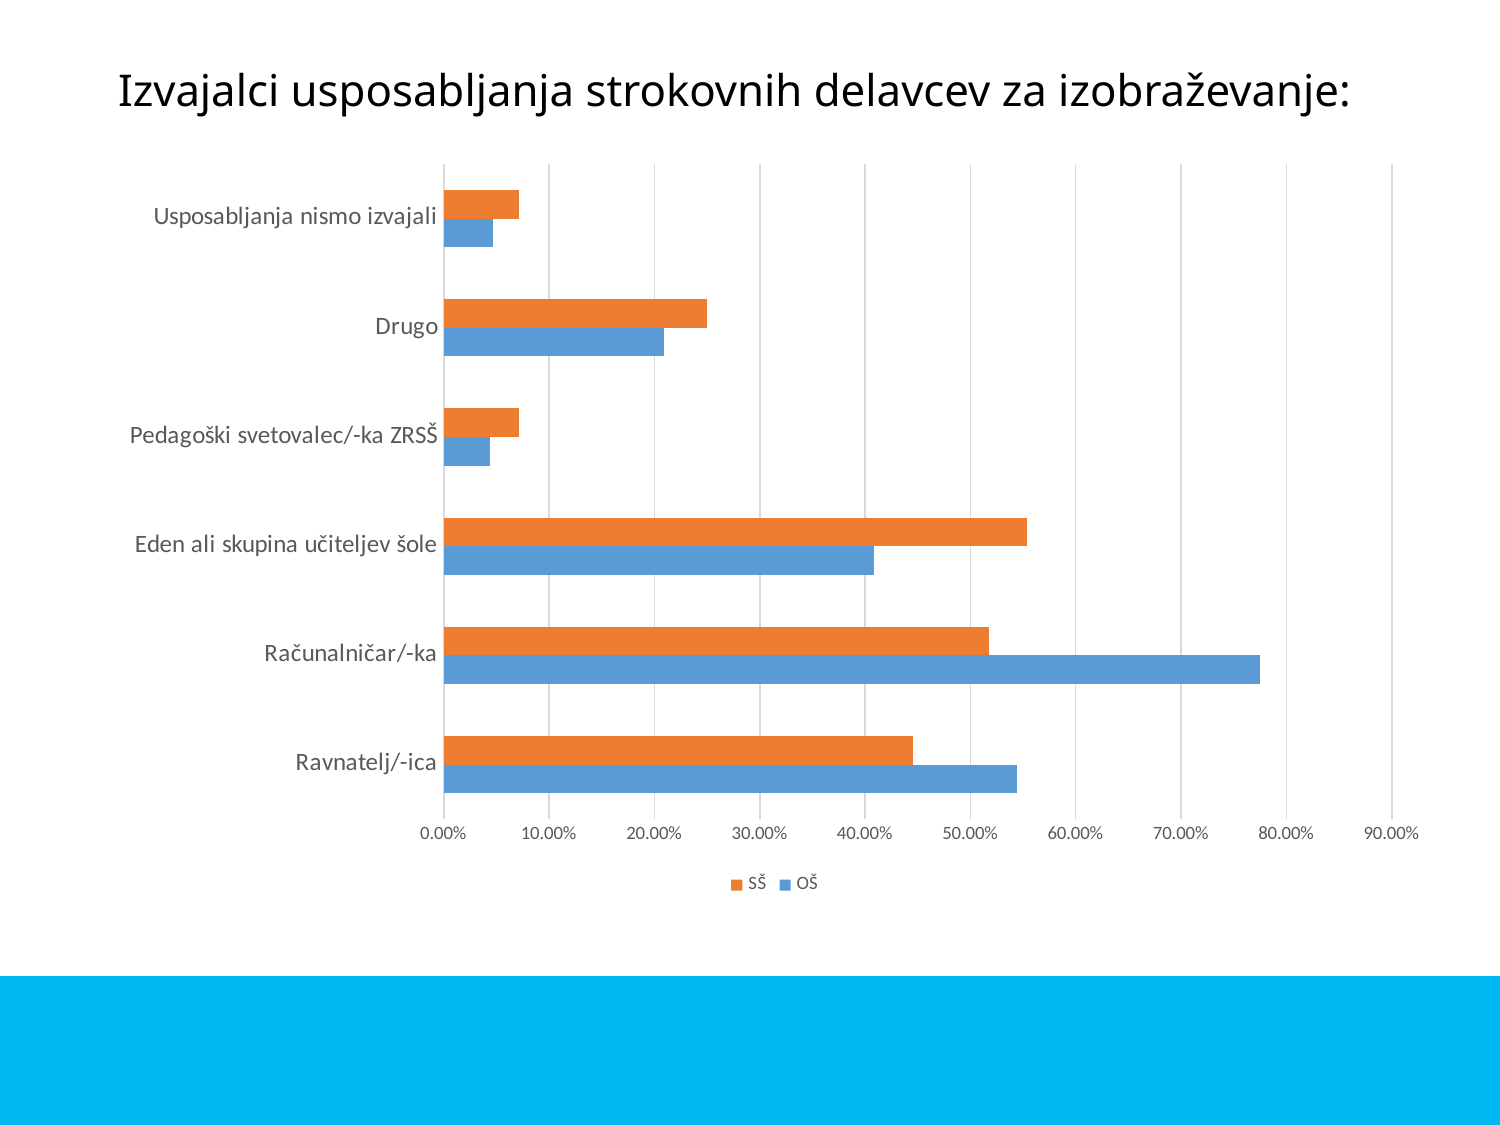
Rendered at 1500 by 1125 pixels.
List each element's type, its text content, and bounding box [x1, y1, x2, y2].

chart [103, 148, 1447, 901]
title Izvajalci usposabljanja strokovnih delavcev za izobraževanje: [103, 59, 1459, 126]
